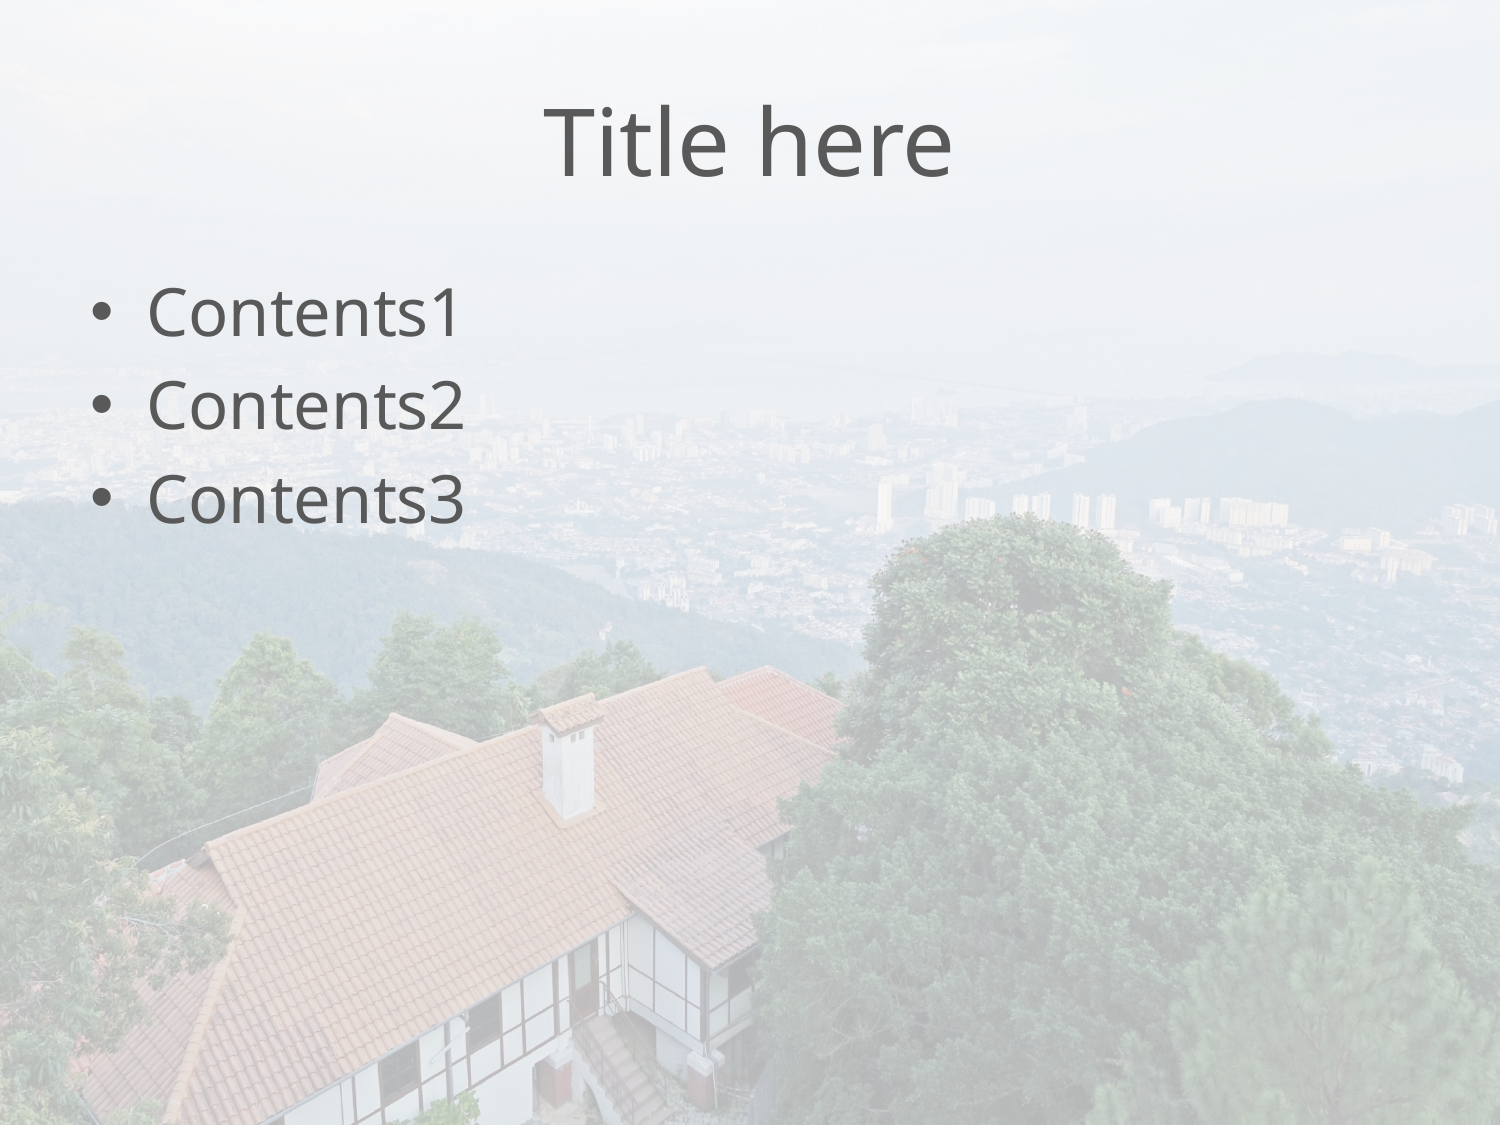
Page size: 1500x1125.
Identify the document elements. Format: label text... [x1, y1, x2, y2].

list Contents1 Contents2 Contents3 [75, 262, 1425, 1005]
title Title here [75, 45, 1425, 233]
text_box [0, 0, 1500, 1125]
